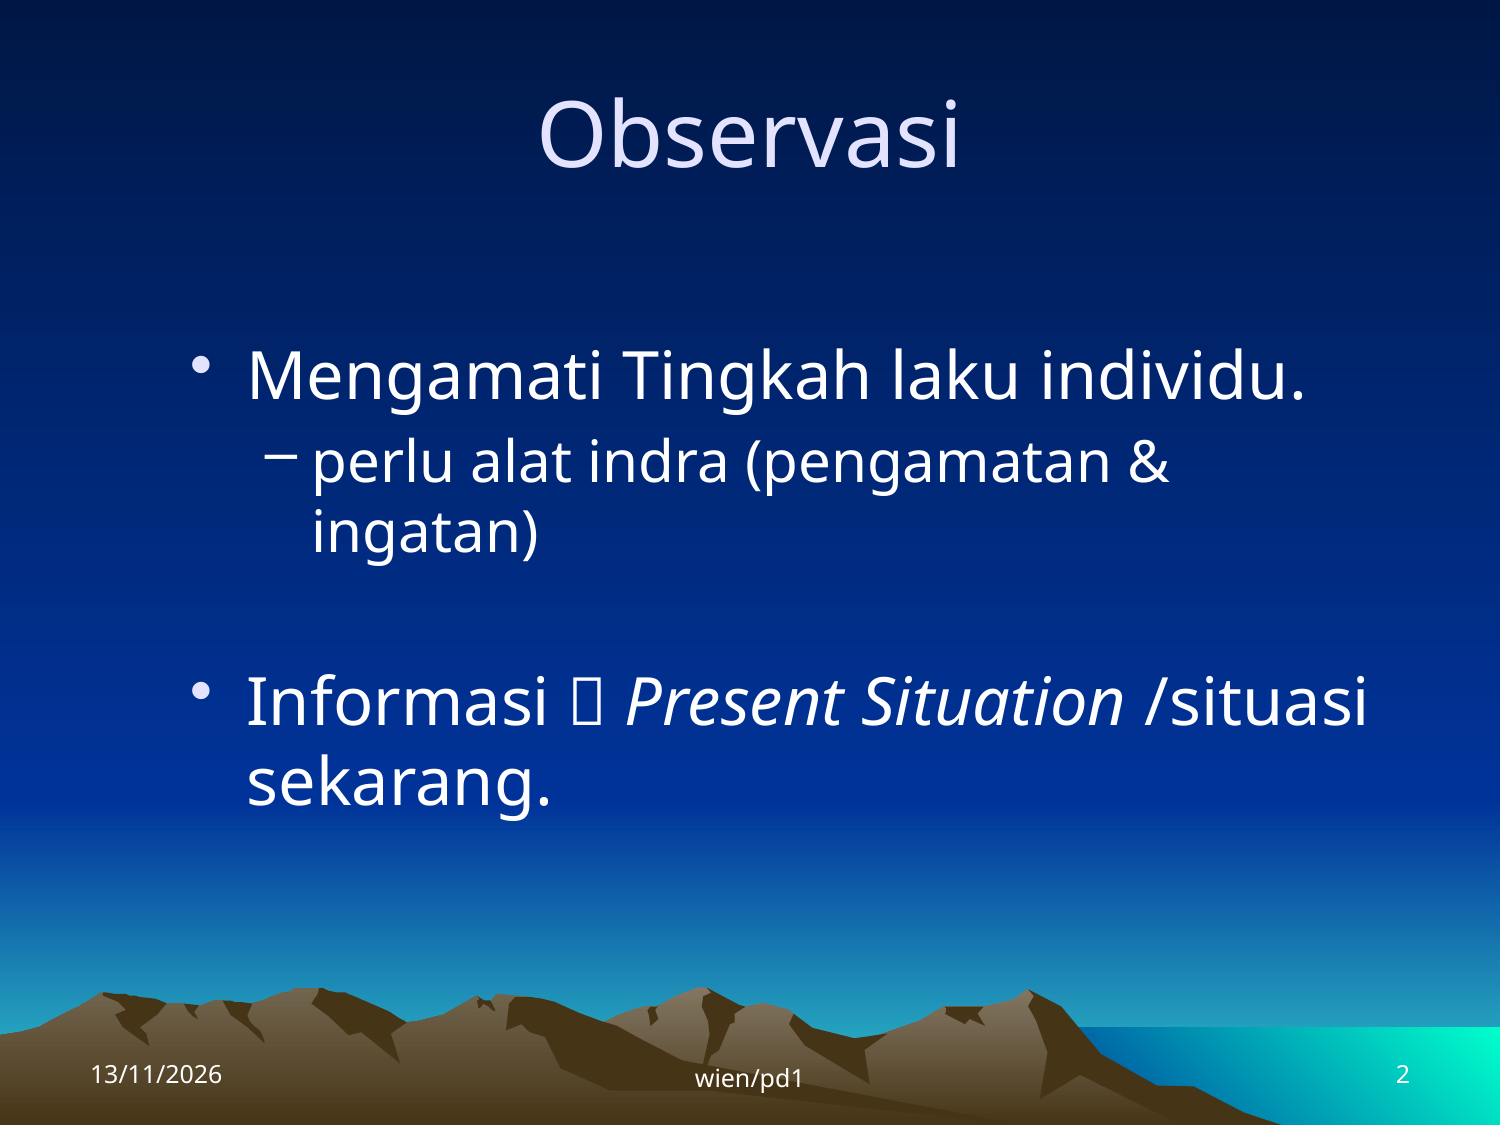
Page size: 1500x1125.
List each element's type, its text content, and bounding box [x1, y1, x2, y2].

slide_number 2 [1074, 1024, 1426, 1101]
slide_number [74, 1024, 426, 1101]
footer wien/pd1 [512, 1063, 988, 1101]
title Observasi [74, 37, 1426, 226]
list Mengamati Tingkah laku individu. perlu alat indra (pengamatan & ingatan) Informasi  Present Situation /situasi sekarang. [174, 324, 1413, 1063]
